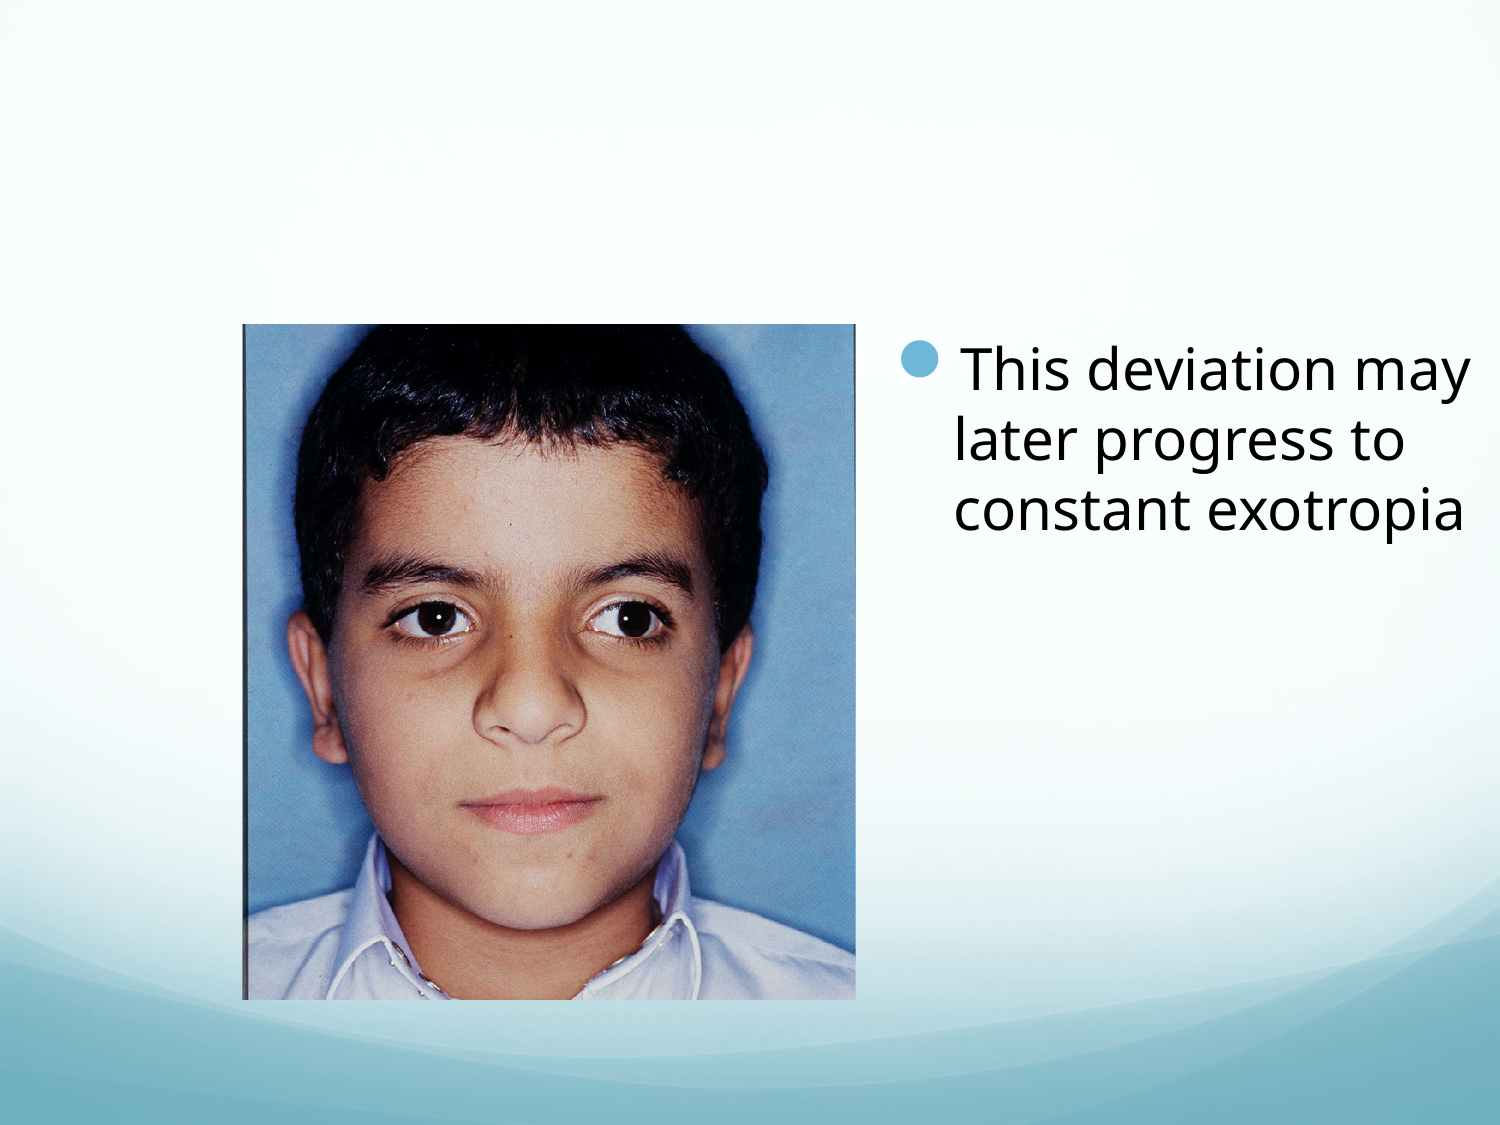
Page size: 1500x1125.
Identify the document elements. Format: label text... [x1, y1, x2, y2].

list This deviation may later progress to constant exotropia [880, 324, 1494, 1001]
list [242, 324, 857, 1001]
